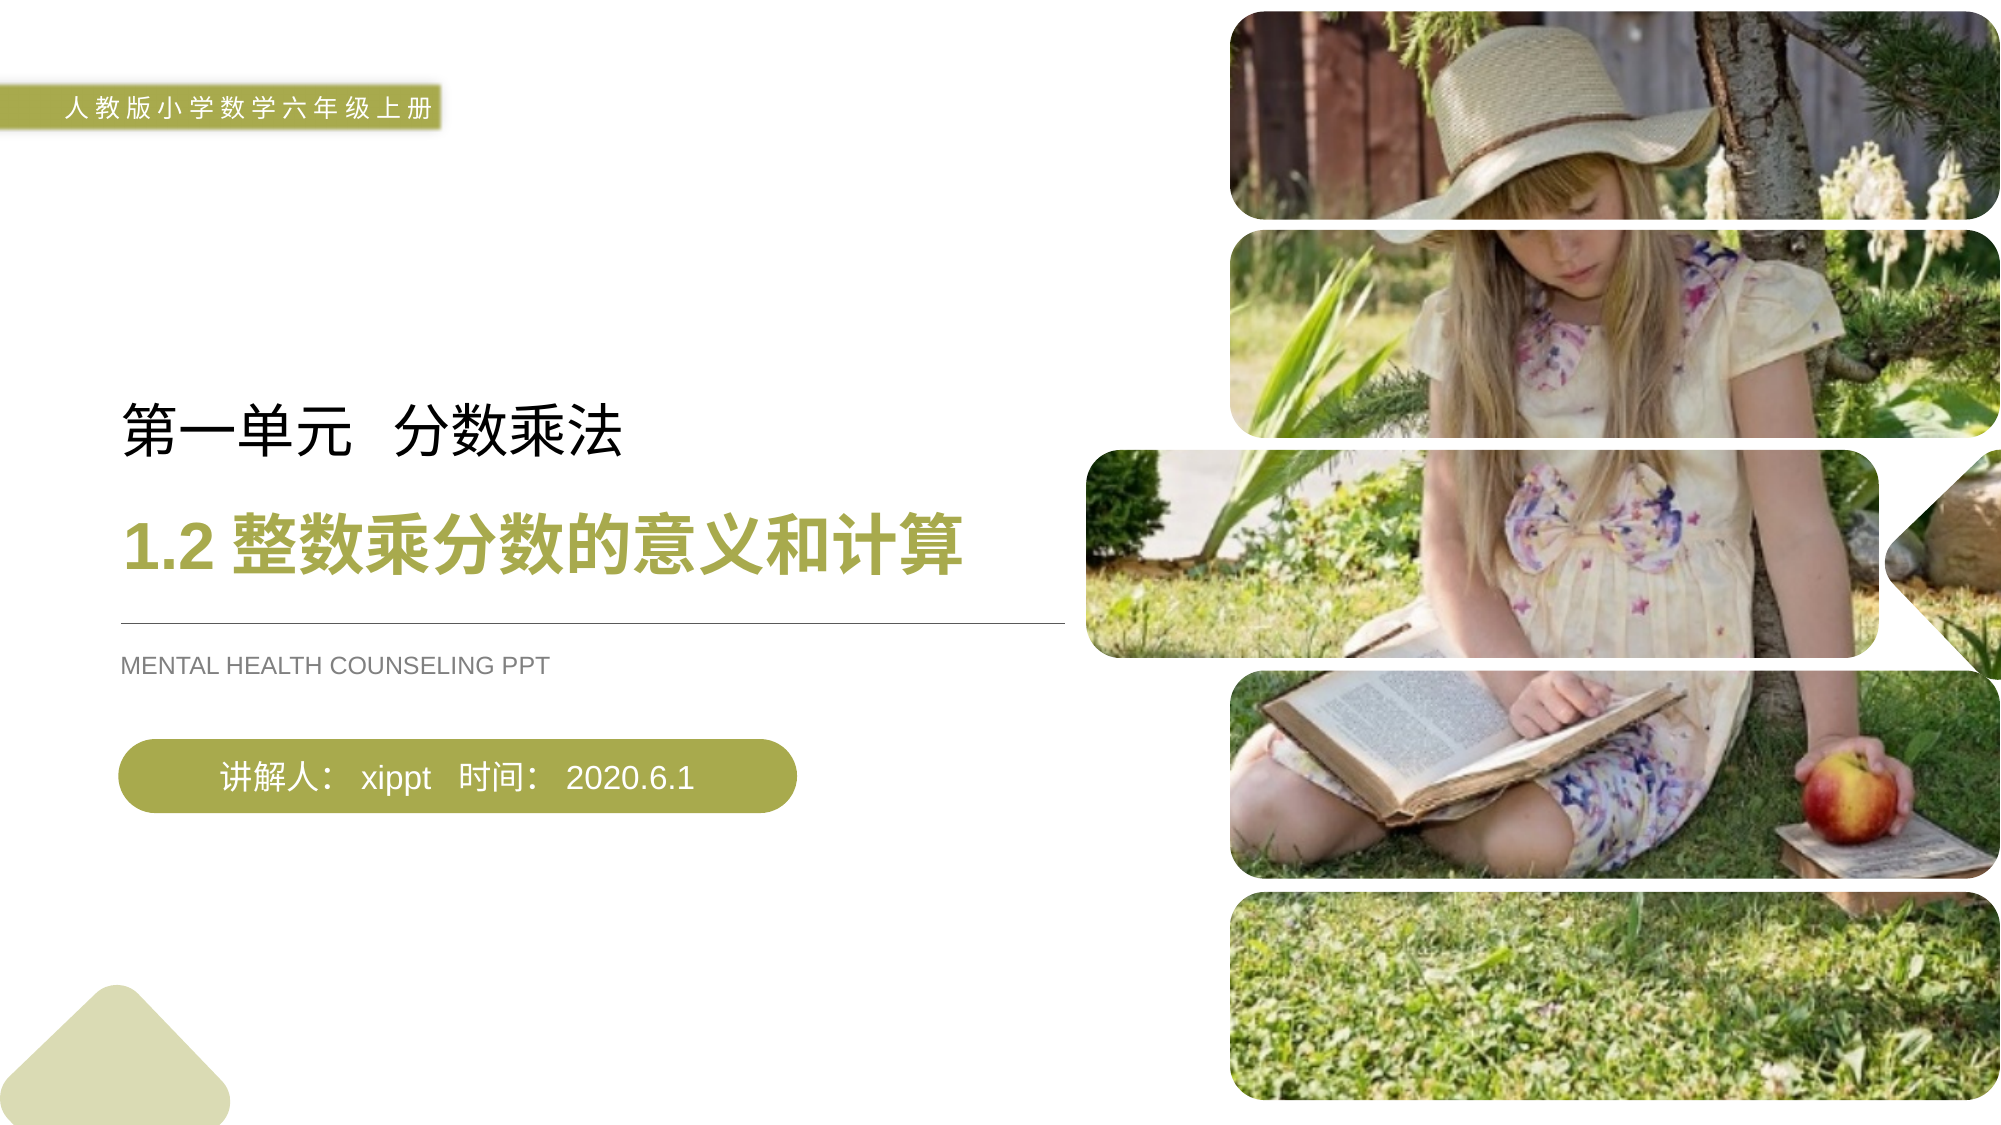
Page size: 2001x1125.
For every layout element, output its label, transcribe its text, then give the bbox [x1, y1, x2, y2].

text_box [0, 983, 232, 1125]
picture [1229, 891, 2000, 1101]
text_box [105, 394, 1088, 814]
picture [1229, 11, 2000, 220]
picture [1229, 449, 2001, 879]
text_box 人教版小学数学六年级上册 [0, 89, 438, 127]
picture [1229, 229, 2000, 439]
picture [1088, 449, 1879, 659]
